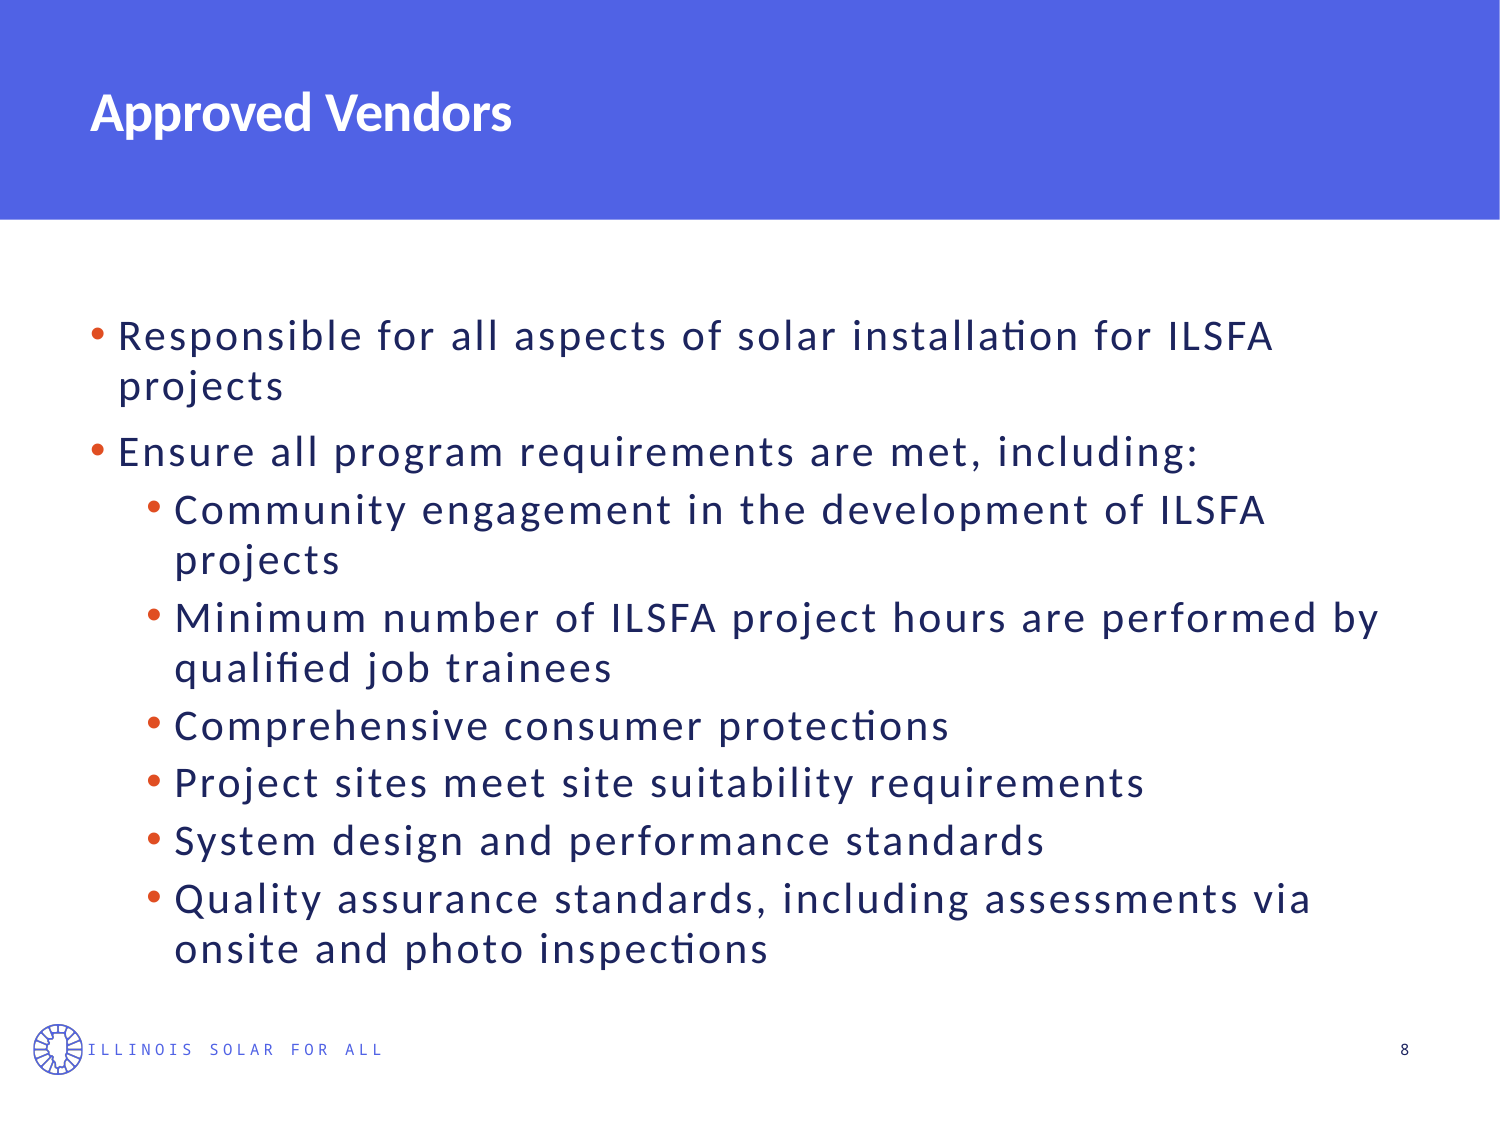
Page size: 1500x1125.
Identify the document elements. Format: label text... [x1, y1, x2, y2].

list Responsible for all aspects of solar installation for ILSFA projects Ensure all program requirements are met, including: Community engagement in the development of ILSFA projects Minimum number of ILSFA project hours are performed by qualified job trainees Comprehensive consumer protections Project sites meet site suitability requirements System design and performance standards Quality assurance standards, including assessments via onsite and photo inspections [0, 220, 1500, 1125]
title Approved Vendors [0, 0, 1500, 220]
